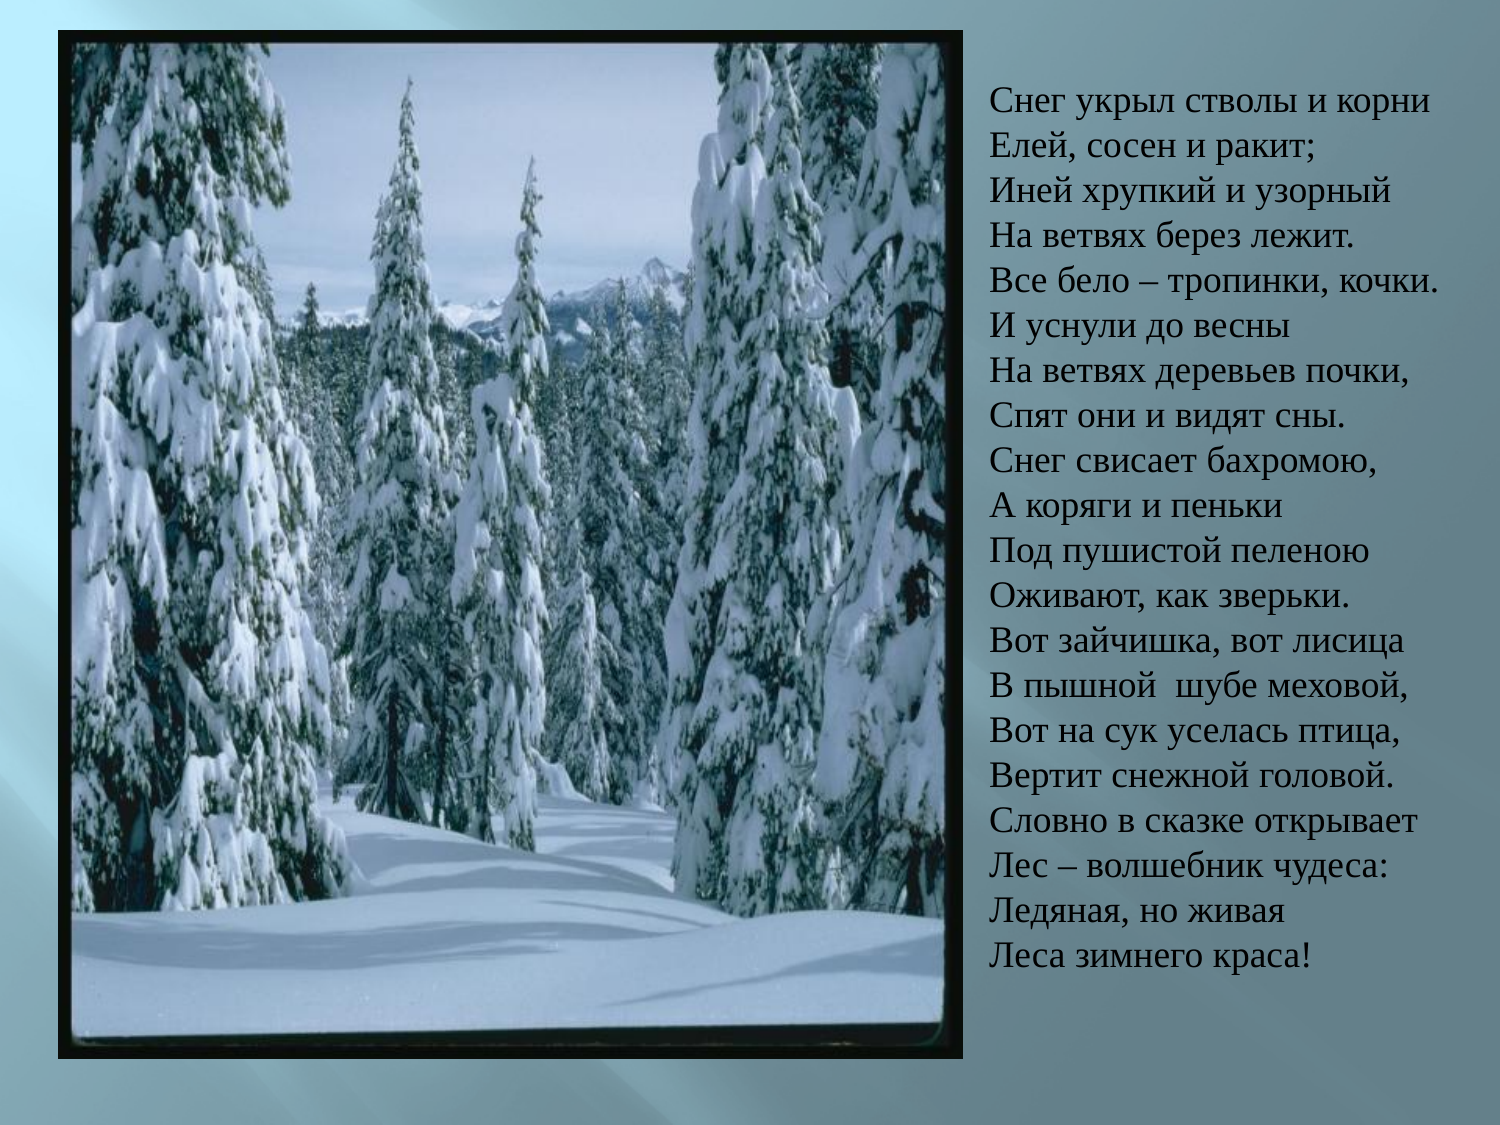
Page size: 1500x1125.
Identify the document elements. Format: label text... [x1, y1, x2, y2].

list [58, 30, 963, 1059]
title Снег укрыл стволы и корни Елей, сосен и ракит; Иней хрупкий и узорный На ветвях берез лежит. Все бело – тропинки, кочки. И уснули до весны На ветвях деревьев почки, Спят они и видят сны. Снег свисает бахромою, А коряги и пеньки Под пушистой пеленою Оживают, как зверьки. Вот зайчишка, вот лисица В пышной шубе меховой, Вот на сук уселась птица, Вертит снежной головой. Словно в сказке открывает Лес – волшебник чудеса: Ледяная, но живая Леса зимнего краса! [974, 19, 1471, 1071]
